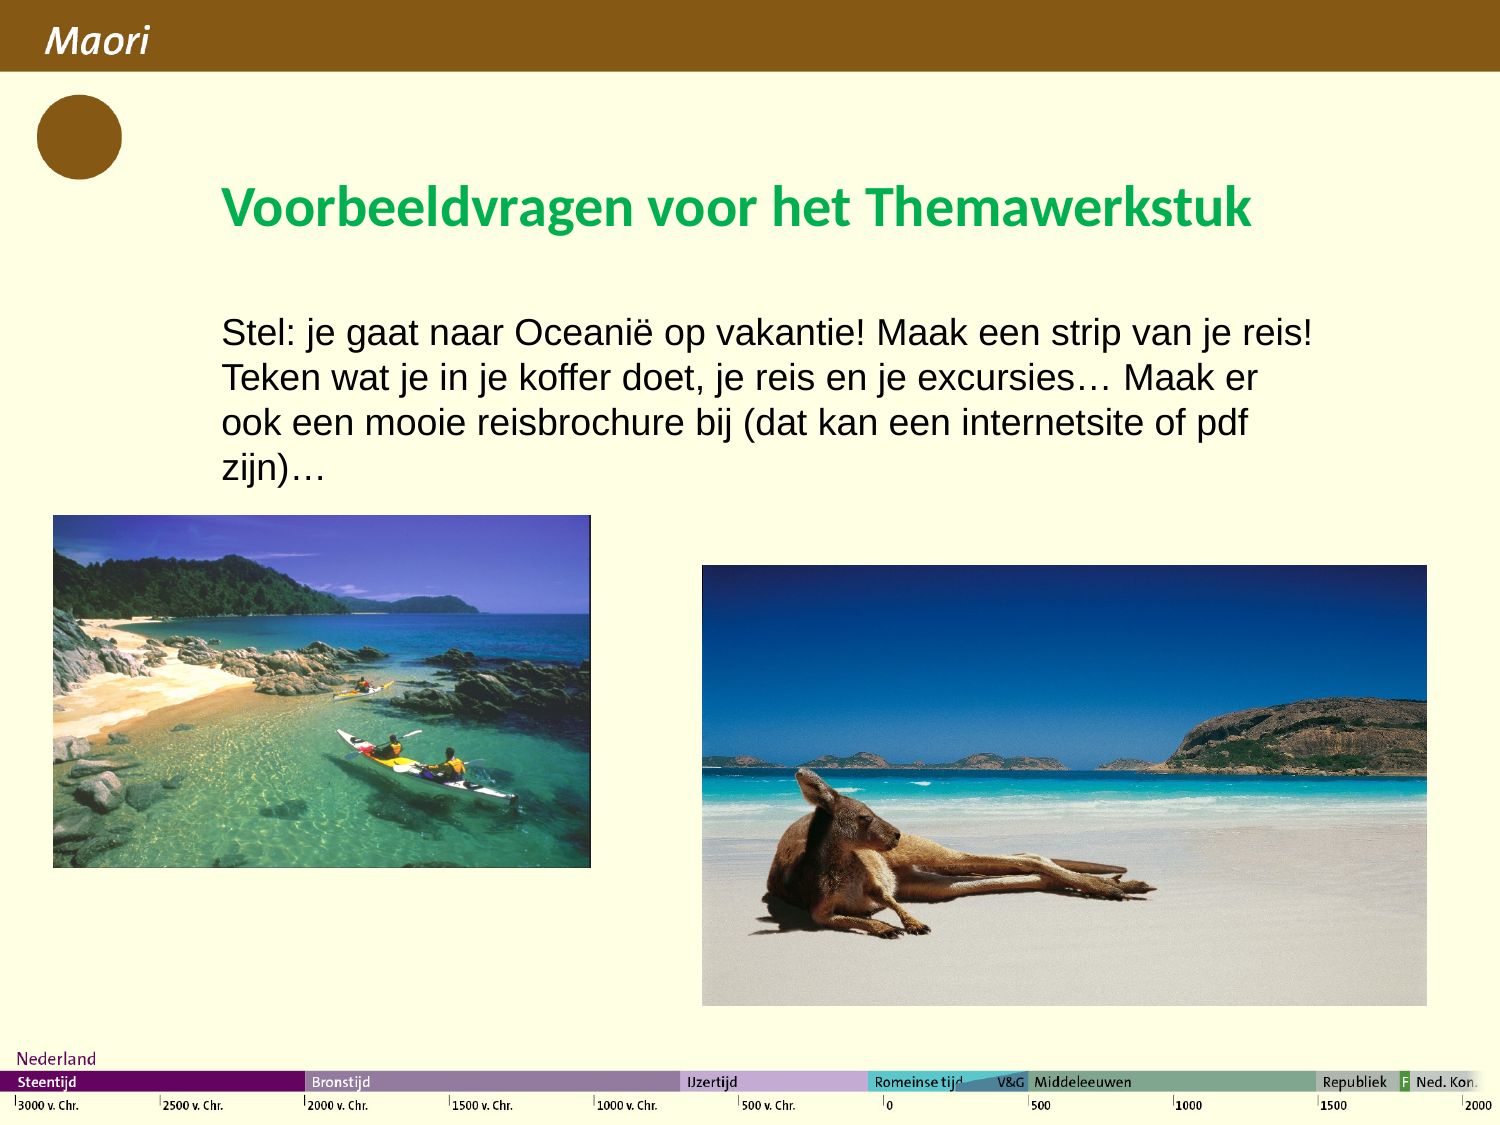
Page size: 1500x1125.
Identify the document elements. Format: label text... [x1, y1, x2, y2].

text_box Voorbeeldvragen voor het Themawerkstuk Stel: je gaat naar Oceanië op vakantie! Maak een strip van je reis! Teken wat je in je koffer doet, je reis en je excursies… Maak er ook een mooie reisbrochure bij (dat kan een internetsite of pdf zijn)… [206, 160, 1341, 586]
picture [0, 0, 1500, 1125]
